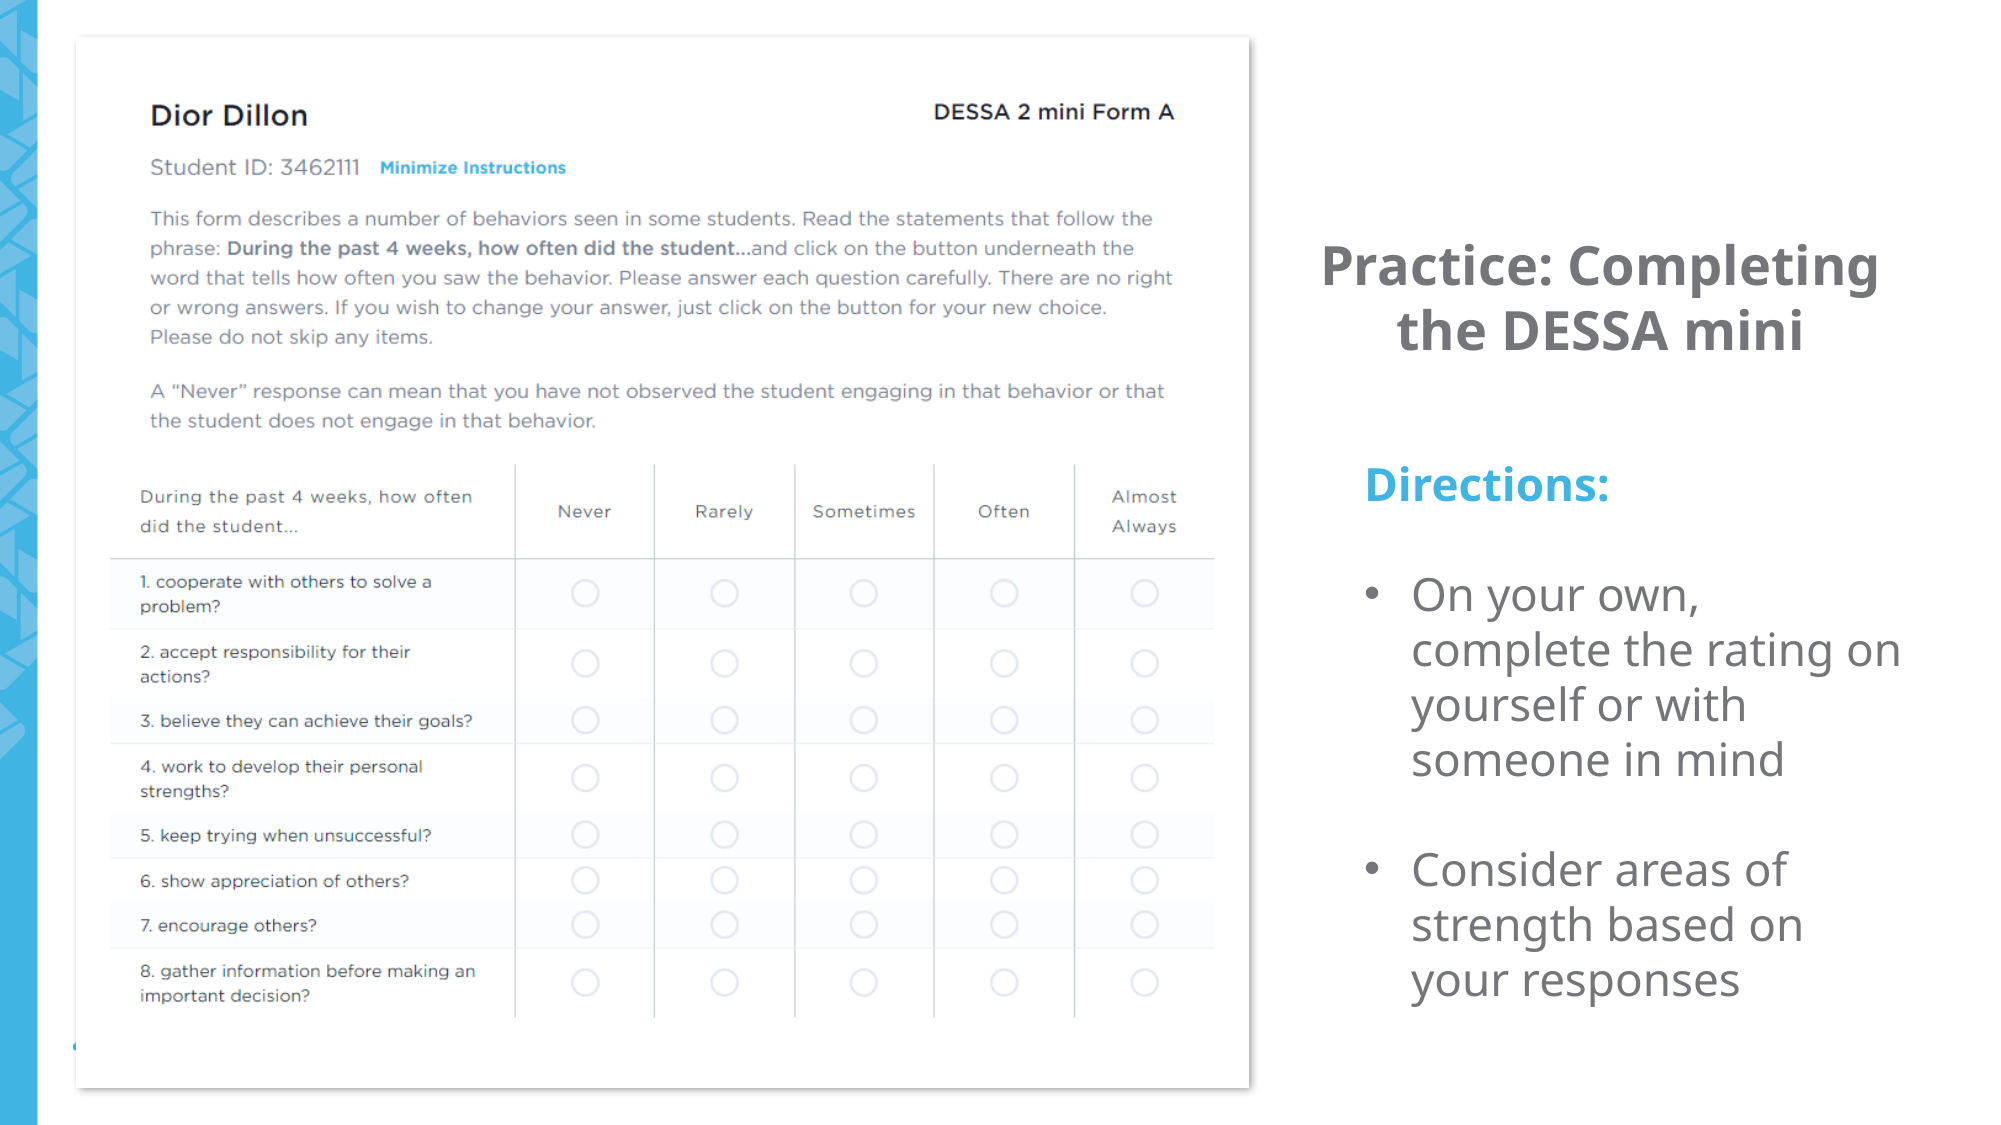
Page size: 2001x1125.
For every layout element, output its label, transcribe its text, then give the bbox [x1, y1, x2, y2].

text_box Directions: On your own, complete the rating on yourself or with someone in mind Consider areas of strength based on your responses [1349, 448, 1924, 1013]
picture [0, 0, 2000, 1125]
title Practice: Completing the DESSA mini [1301, 232, 1901, 377]
